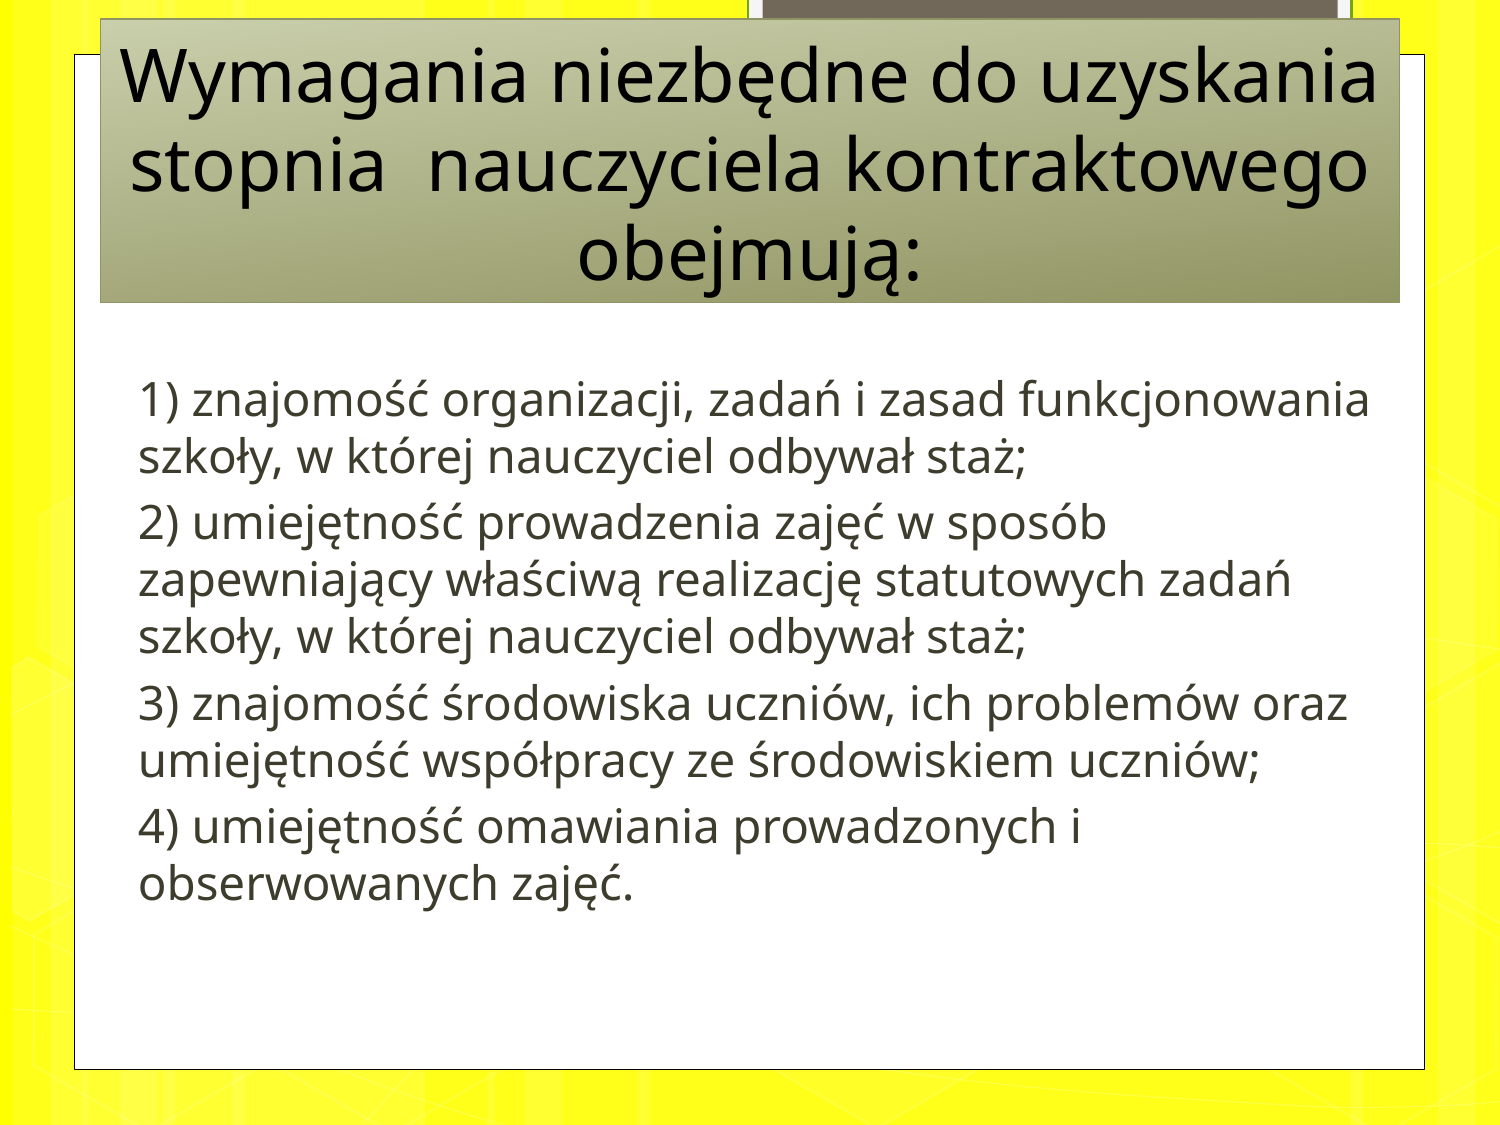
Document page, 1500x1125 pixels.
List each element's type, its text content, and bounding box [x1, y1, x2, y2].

title Wymagania niezbędne do uzyskania stopnia nauczyciela kontraktowego obejmują: [100, 18, 1400, 303]
list 1) znajomość organizacji, zadań i zasad funkcjonowania szkoły, w której nauczyciel odbywał staż; 2) umiejętność prowadzenia zajęć w sposób zapewniający właściwą realizację statutowych zadań szkoły, w której nauczyciel odbywał staż; 3) znajomość środowiska uczniów, ich problemów oraz umiejętność współpracy ze środowiskiem uczniów; 4) umiejętność omawiania prowadzonych i obserwowanych zajęć. [112, 361, 1388, 1012]
